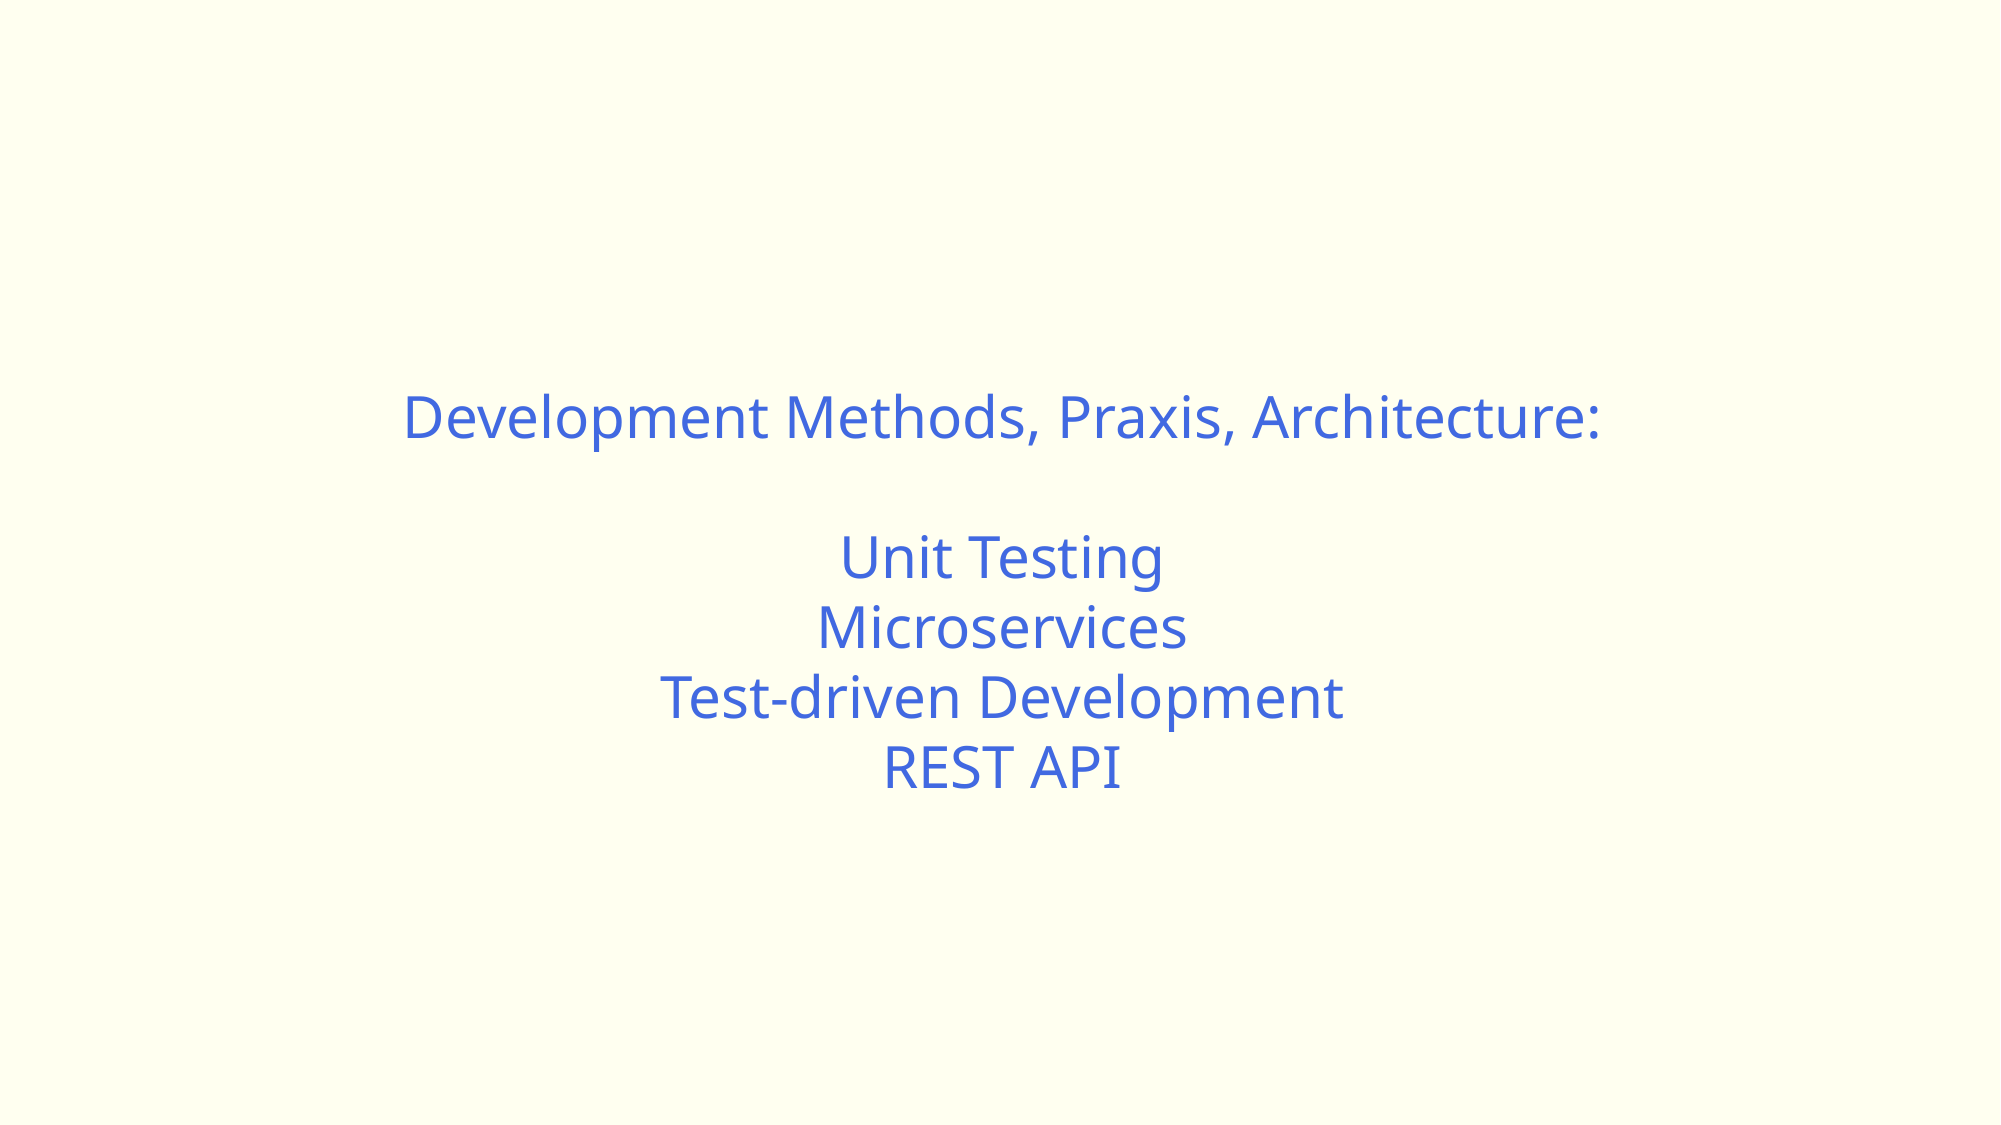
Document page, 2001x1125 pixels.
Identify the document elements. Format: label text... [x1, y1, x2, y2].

list Development Methods, Praxis, Architecture: Unit Testing Microservices Test-driven Development REST API [31, 29, 1974, 1020]
